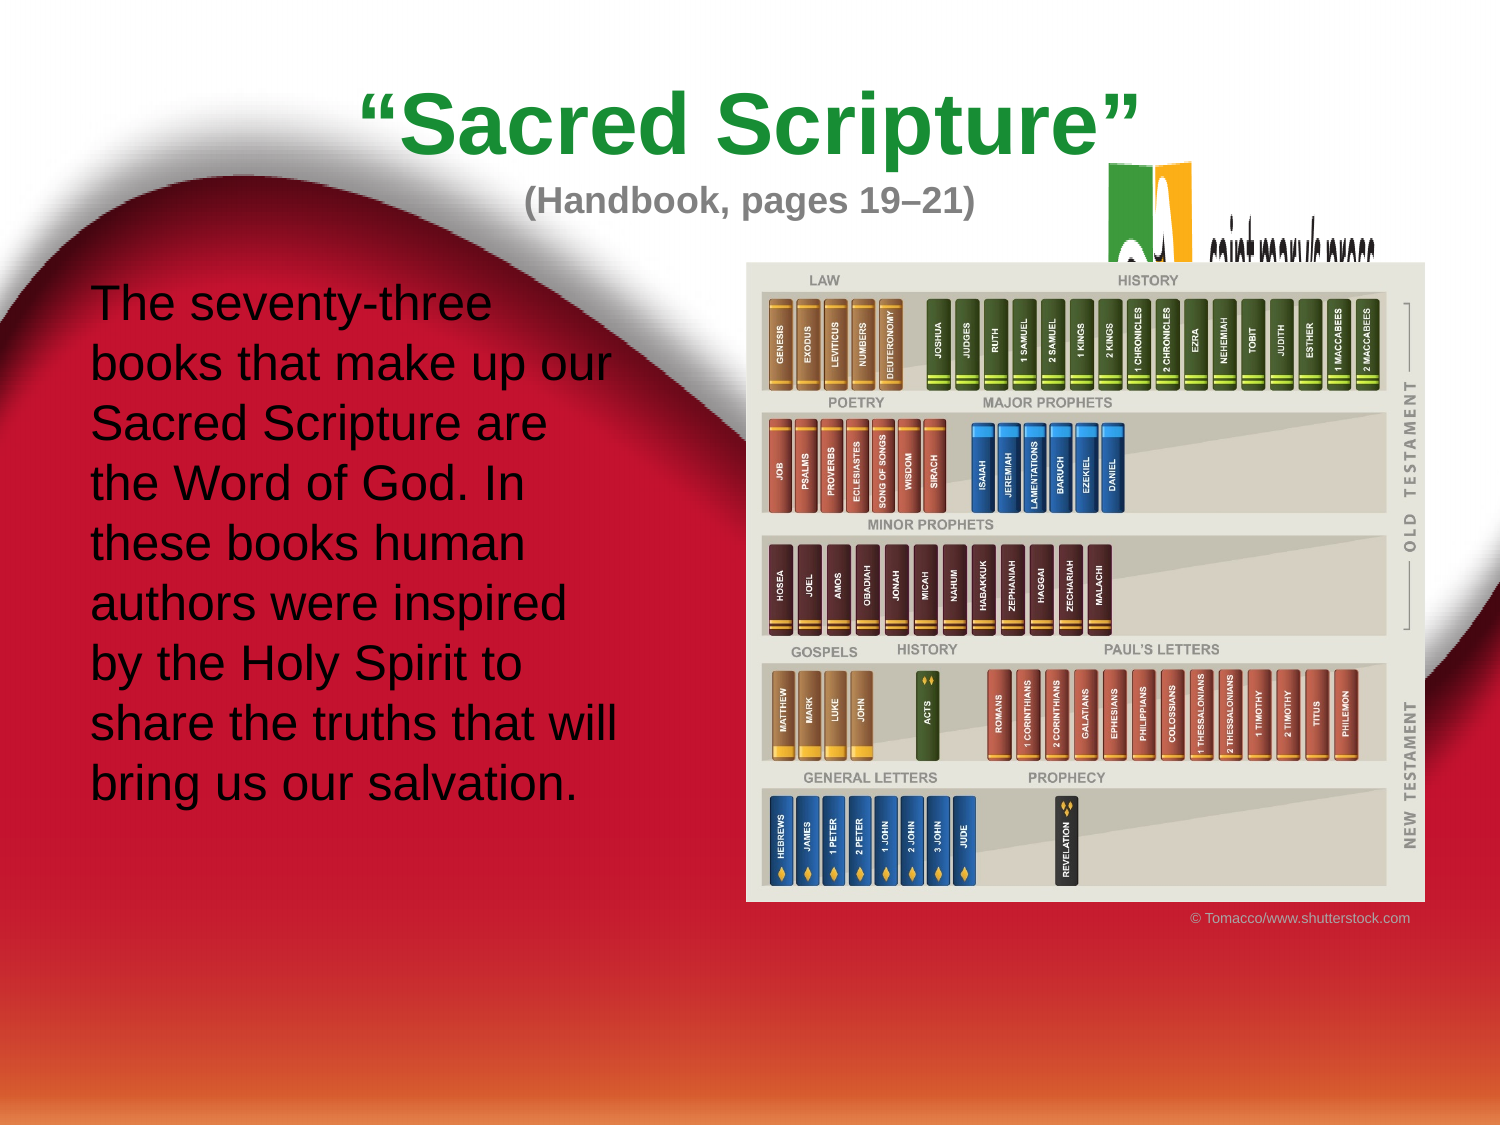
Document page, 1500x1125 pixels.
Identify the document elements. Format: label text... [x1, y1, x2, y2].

list The seventy-three books that make up our Sacred Scripture are the Word of God. In these books human authors were inspired by the Holy Spirit to share the truths that will bring us our salvation. [75, 262, 646, 1005]
title “Sacred Scripture” (Handbook, pages 19–21) [75, 45, 1425, 233]
text_box © Tomacco/www.shutterstock.com [1099, 909, 1425, 934]
picture [0, 0, 1500, 1125]
